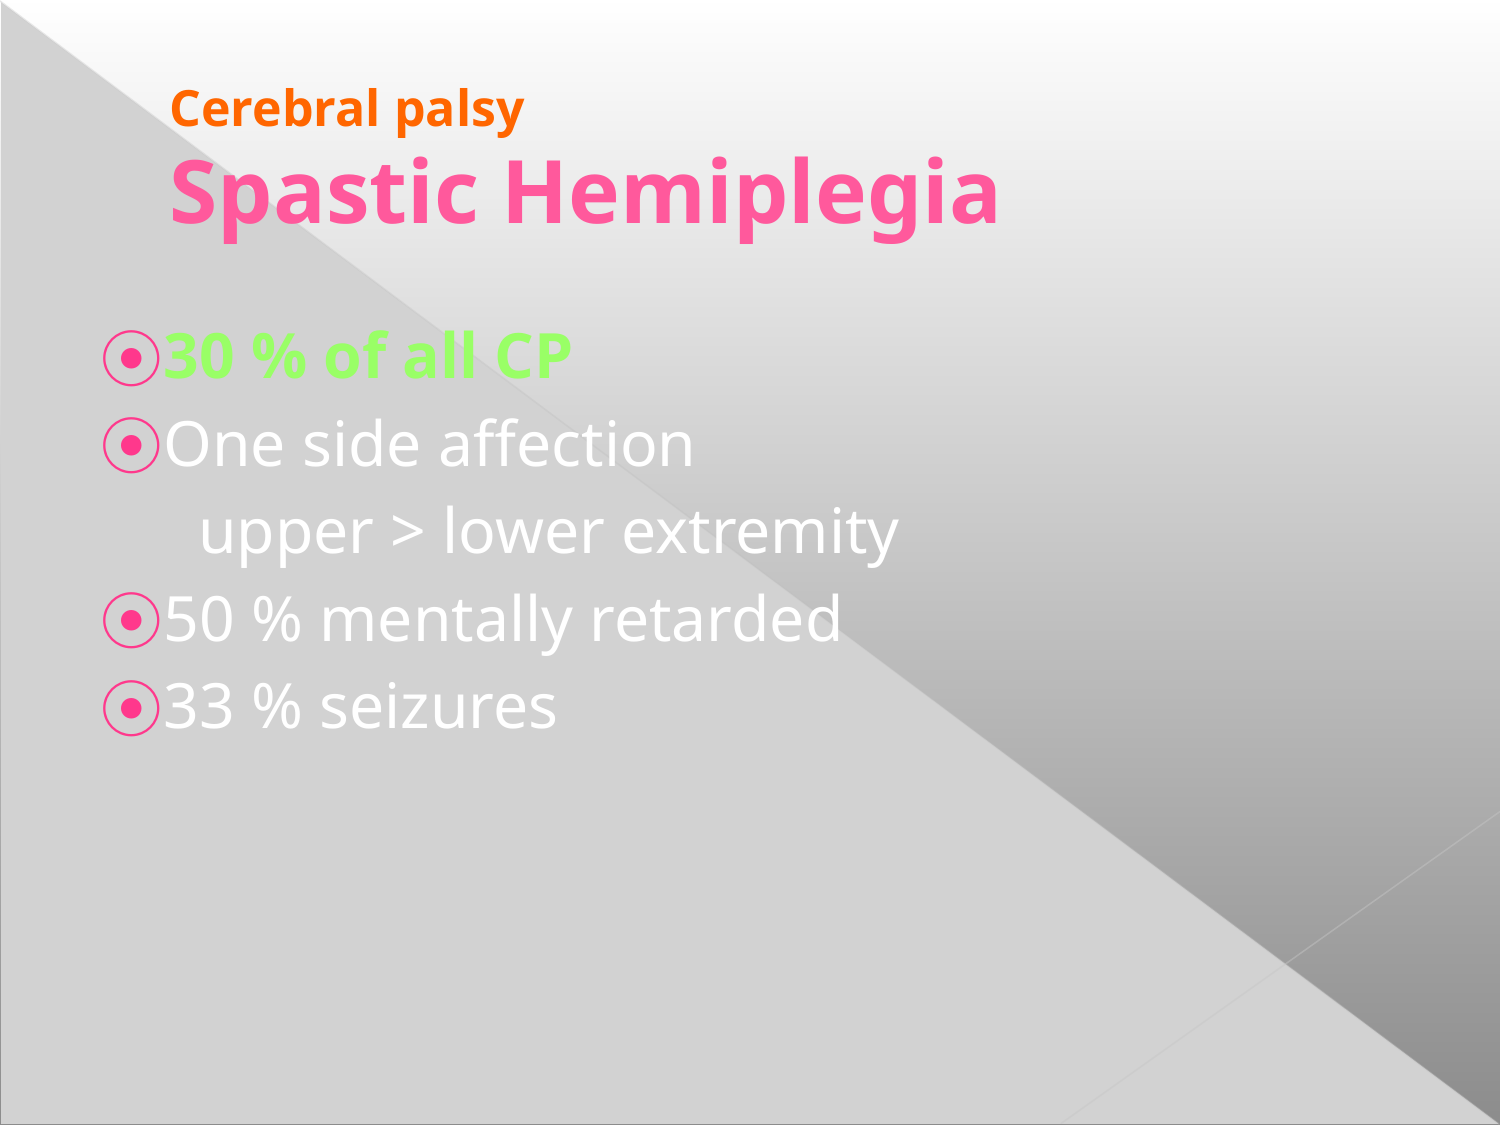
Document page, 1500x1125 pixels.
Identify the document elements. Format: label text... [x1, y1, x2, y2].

list 30 % of all CP One side affection upper > lower extremity 50 % mentally retarded 33 % seizures [75, 308, 1425, 1059]
title Cerebral palsy Spastic Hemiplegia [75, 43, 1425, 274]
